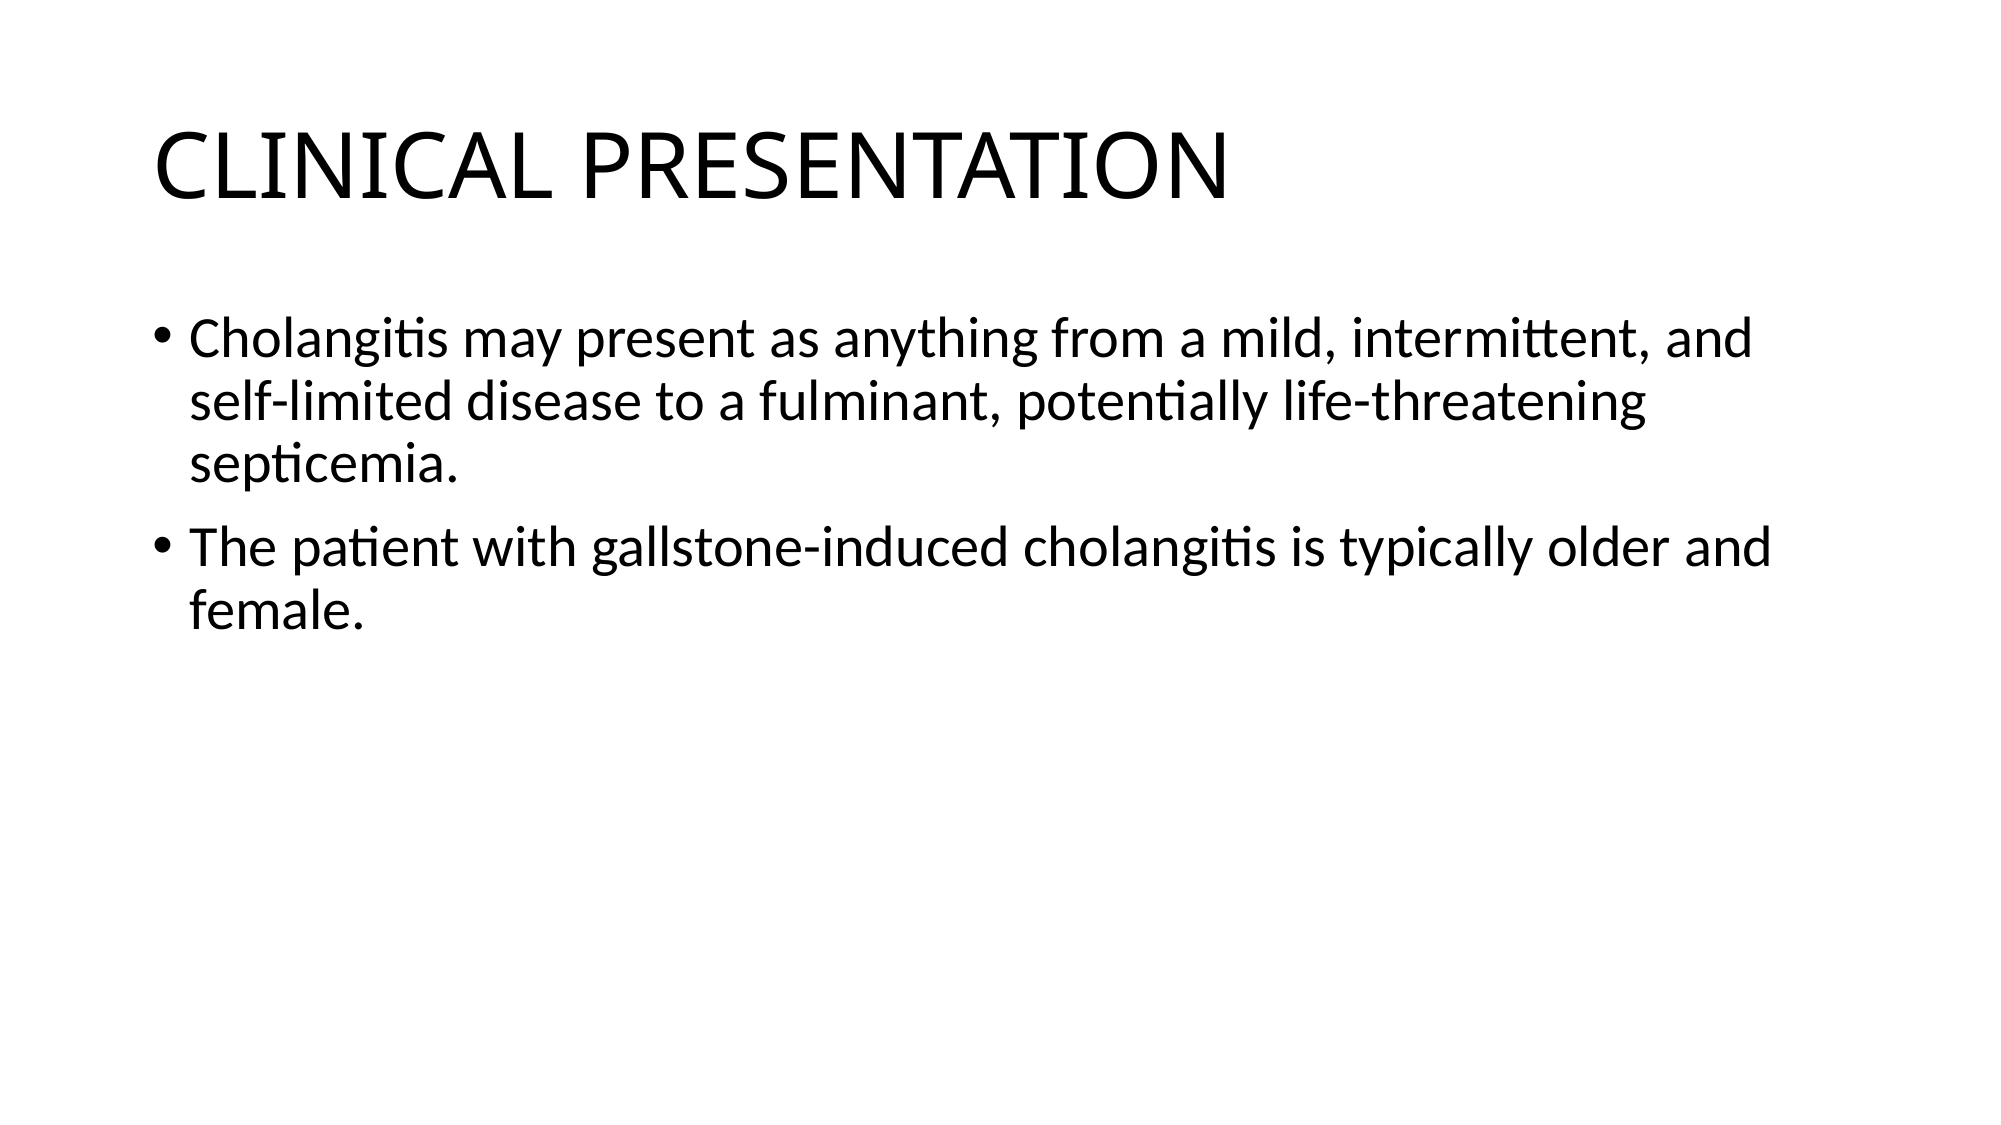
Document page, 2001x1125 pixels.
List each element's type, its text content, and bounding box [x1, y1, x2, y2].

list Cholangitis may present as anything from a mild, intermittent, and self-limited disease to a fulminant, potentially life-threatening septicemia. The patient with gallstone-induced cholangitis is typically older and female. [137, 299, 1863, 1014]
title CLINICAL PRESENTATION [137, 59, 1863, 278]
